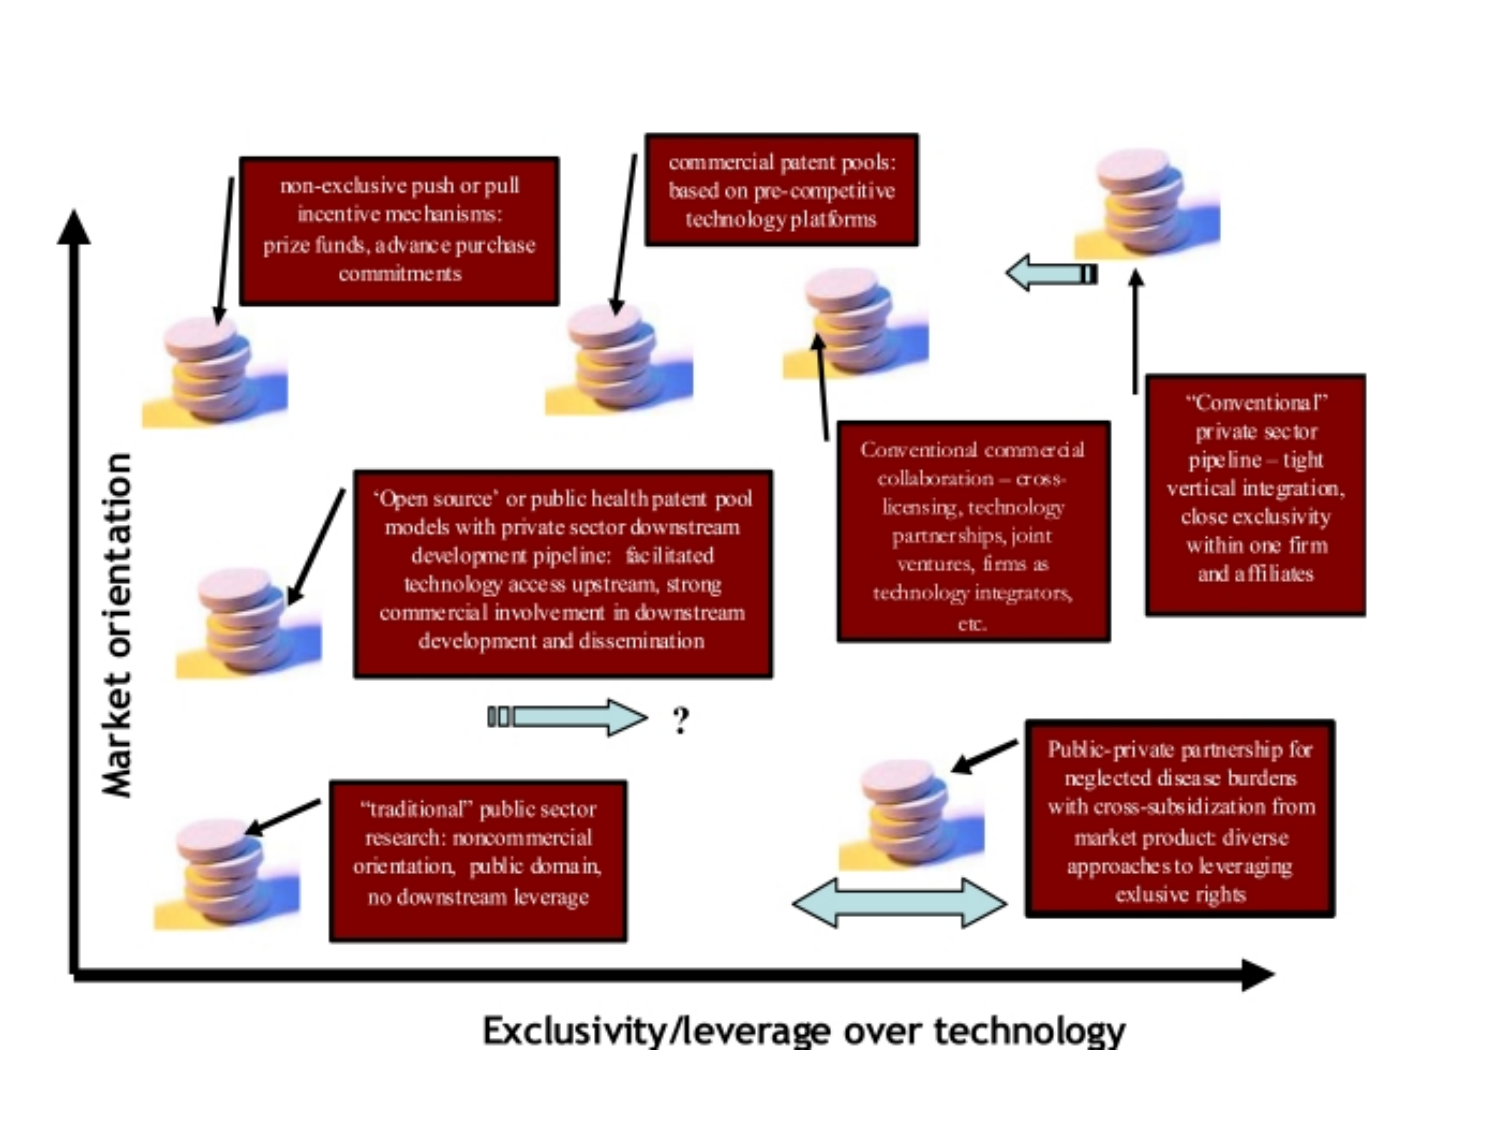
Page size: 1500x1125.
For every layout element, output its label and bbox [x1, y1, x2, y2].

picture [53, 129, 1369, 1050]
